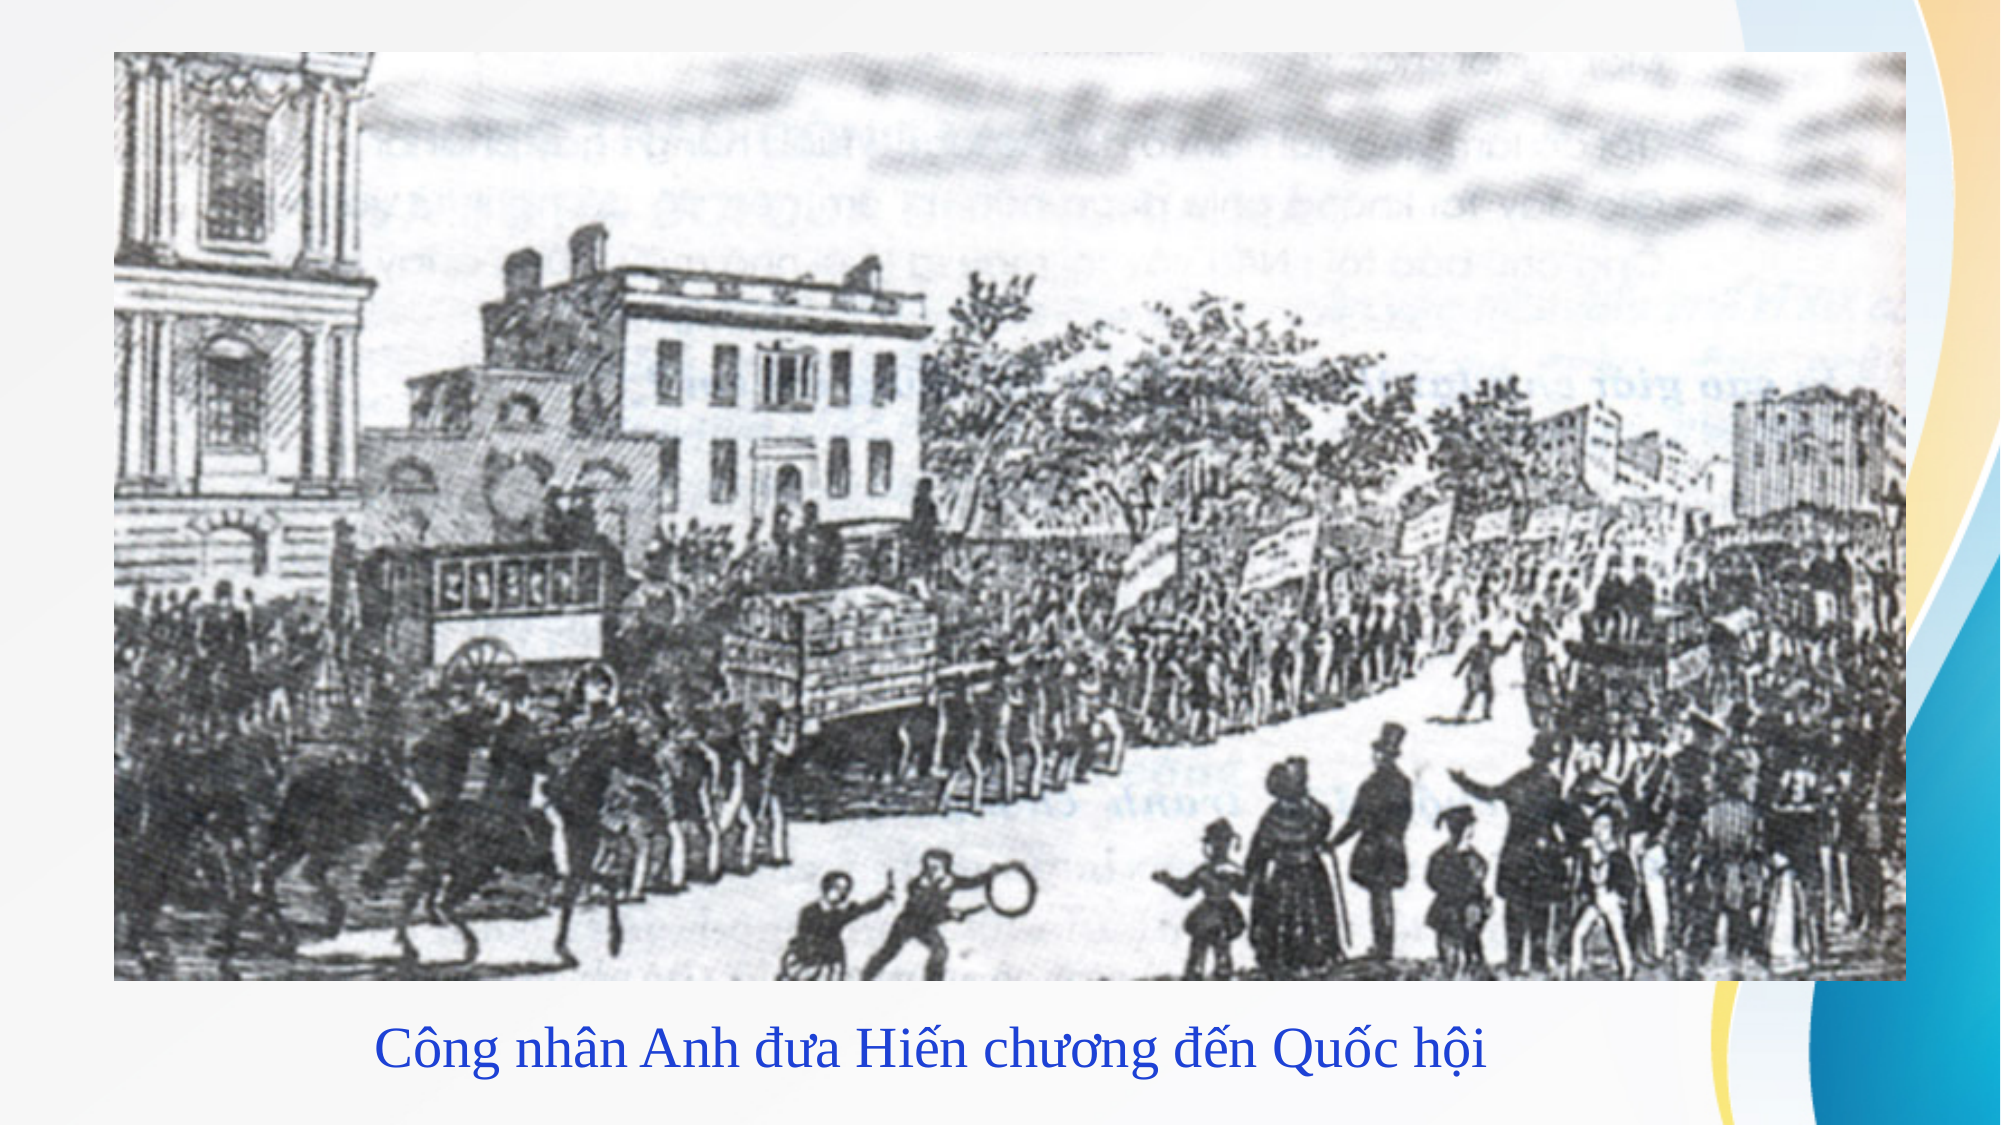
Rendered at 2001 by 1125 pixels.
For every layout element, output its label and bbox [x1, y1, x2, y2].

picture [0, 0, 2001, 1125]
text_box [114, 52, 1906, 1086]
